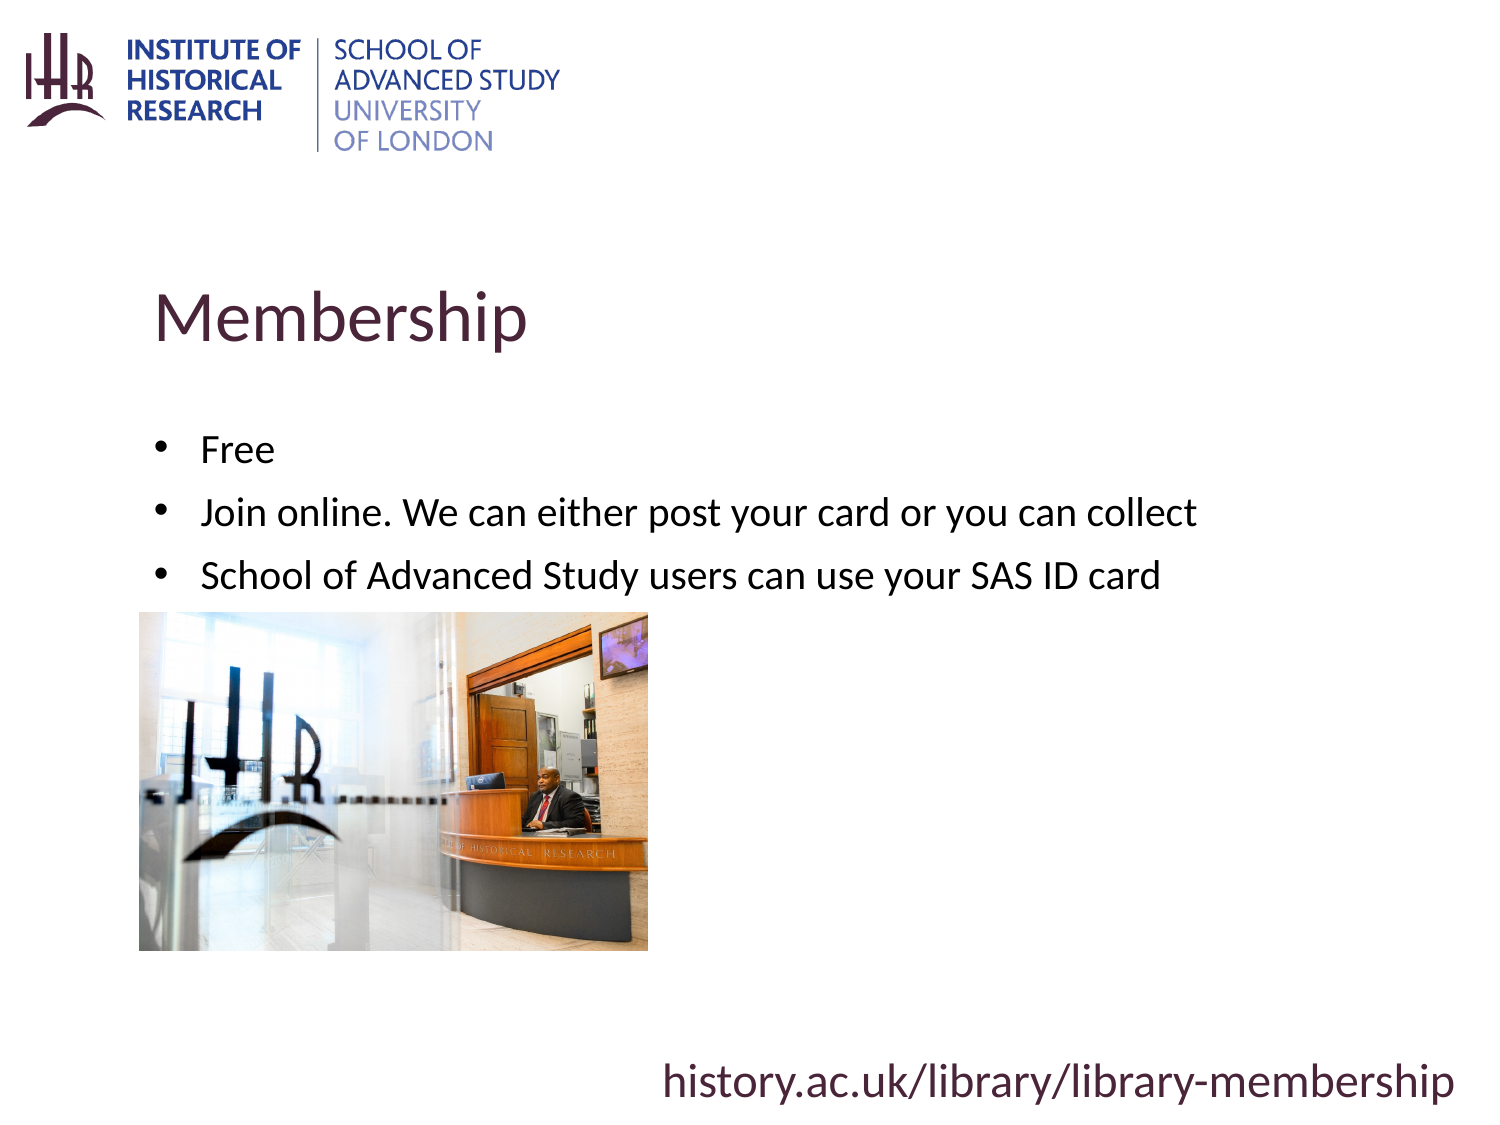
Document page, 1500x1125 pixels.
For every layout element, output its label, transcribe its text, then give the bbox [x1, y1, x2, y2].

picture [138, 611, 648, 952]
picture [26, 32, 560, 152]
text_box Membership Free Join online. We can either post your card or you can collect School of Advanced Study users can use your SAS ID card [139, 246, 1361, 796]
text_box history.ac.uk/library/library-membership [253, 1031, 1471, 1125]
